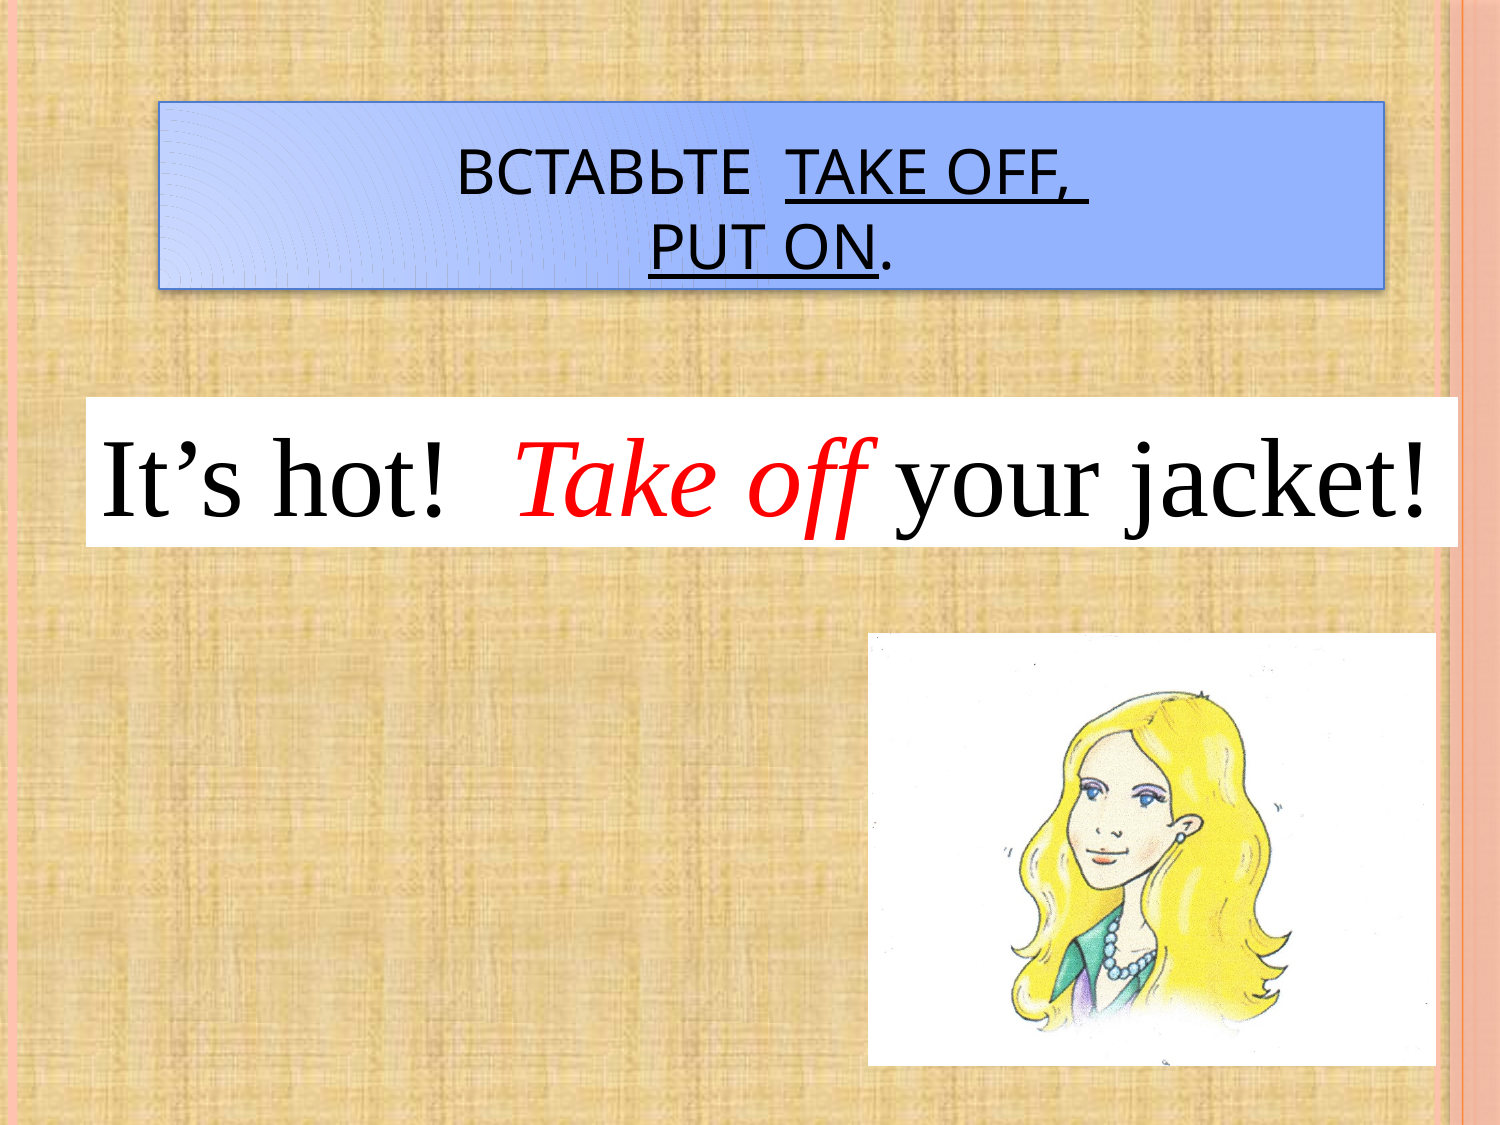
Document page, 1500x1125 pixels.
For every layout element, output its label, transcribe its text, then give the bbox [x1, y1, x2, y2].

picture [18, 0, 1437, 1125]
picture [1441, 0, 1449, 397]
picture [1441, 547, 1449, 1125]
picture [0, 0, 7, 1125]
text_box It’s hot! Take off your jacket! [85, 397, 1458, 547]
title ВСТАВЬТЕ TAKE OFF, PUT ON. [158, 101, 1385, 290]
